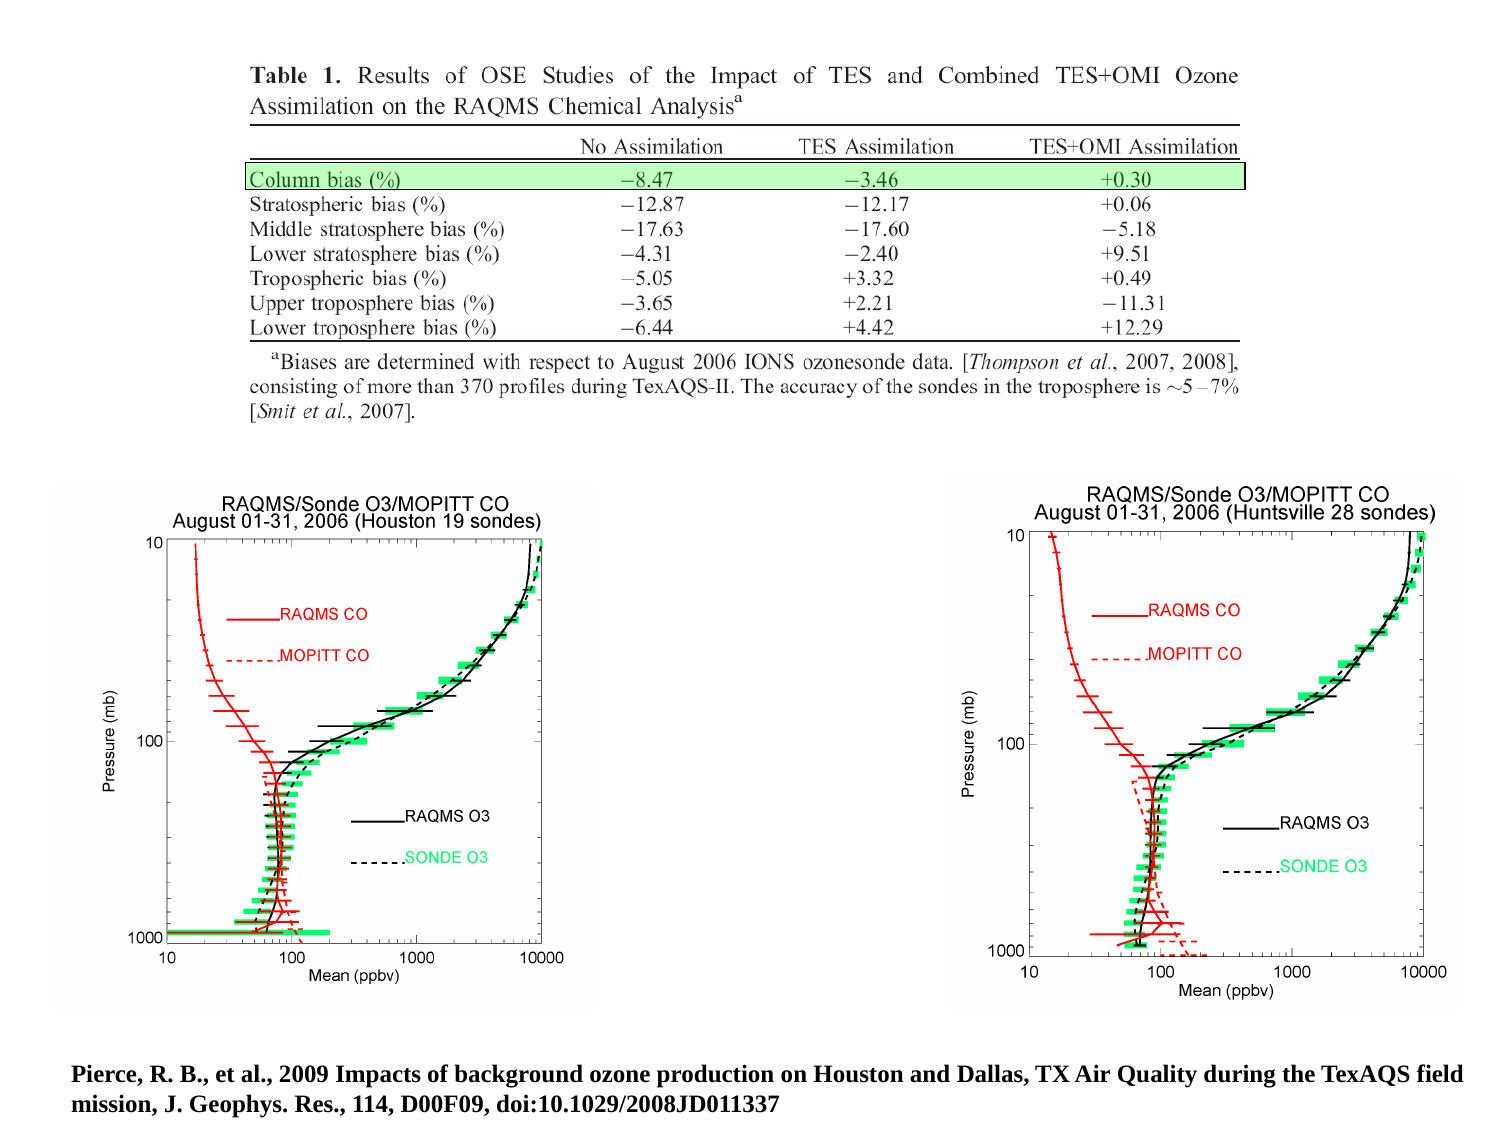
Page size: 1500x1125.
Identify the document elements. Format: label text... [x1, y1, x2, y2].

picture [945, 474, 1462, 1013]
picture [49, 485, 599, 1013]
picture [224, 49, 1263, 437]
text_box Pierce, R. B., et al., 2009 Impacts of background ozone production on Houston and Dallas, TX Air Quality during the TexAQS field mission, J. Geophys. Res., 114, D00F09, doi:10.1029/2008JD011337 [0, 1049, 1500, 1125]
